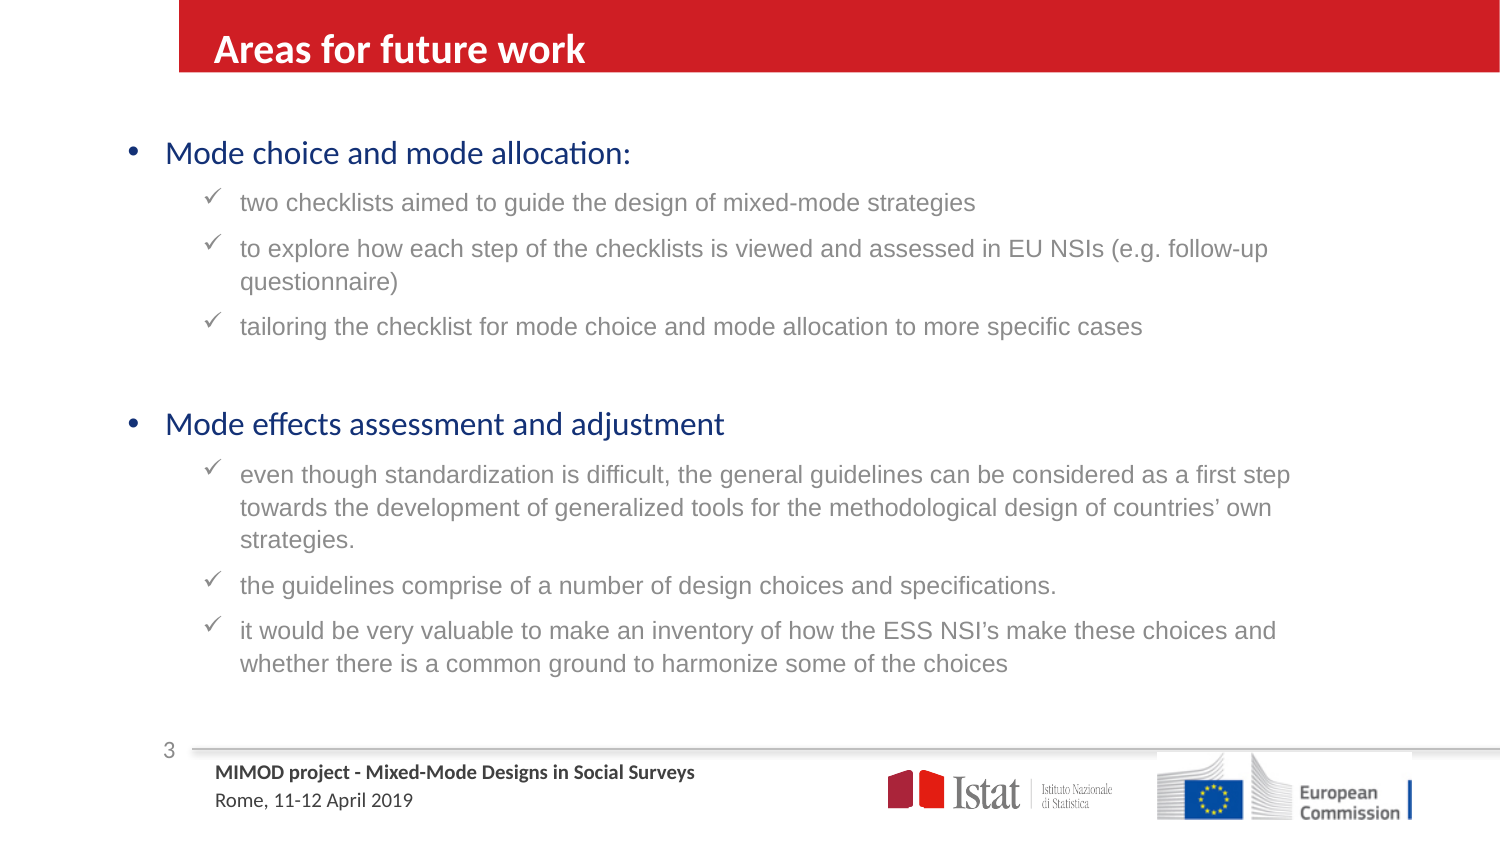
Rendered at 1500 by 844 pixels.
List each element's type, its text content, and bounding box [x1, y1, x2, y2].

text_box Areas for future work [214, 21, 1463, 143]
text_box [179, 0, 1500, 73]
picture [1157, 751, 1412, 821]
text_box 3 [124, 725, 191, 771]
subtitle Mode choice and mode allocation: two checklists aimed to guide the design of mixed-mode strategies to explore how each step of the checklists is viewed and assessed in EU NSIs (e.g. follow-up questionnaire) tailoring the checklist for mode choice and mode allocation to more specific cases Mode effects assessment and adjustment even though standardization is difficult, the general guidelines can be considered as a first step towards the development of generalized tools for the methodological design of countries’ own strategies. the guidelines comprise of a number of design choices and specifications. it would be very valuable to make an inventory of how the ESS NSI’s make these choices and whether there is a common ground to harmonize some of the choices [112, 127, 1318, 731]
picture [888, 770, 1112, 810]
text_box MIMOD project - Mixed-Mode Designs in Social Surveys Rome, 11-12 April 2019 [200, 762, 899, 819]
